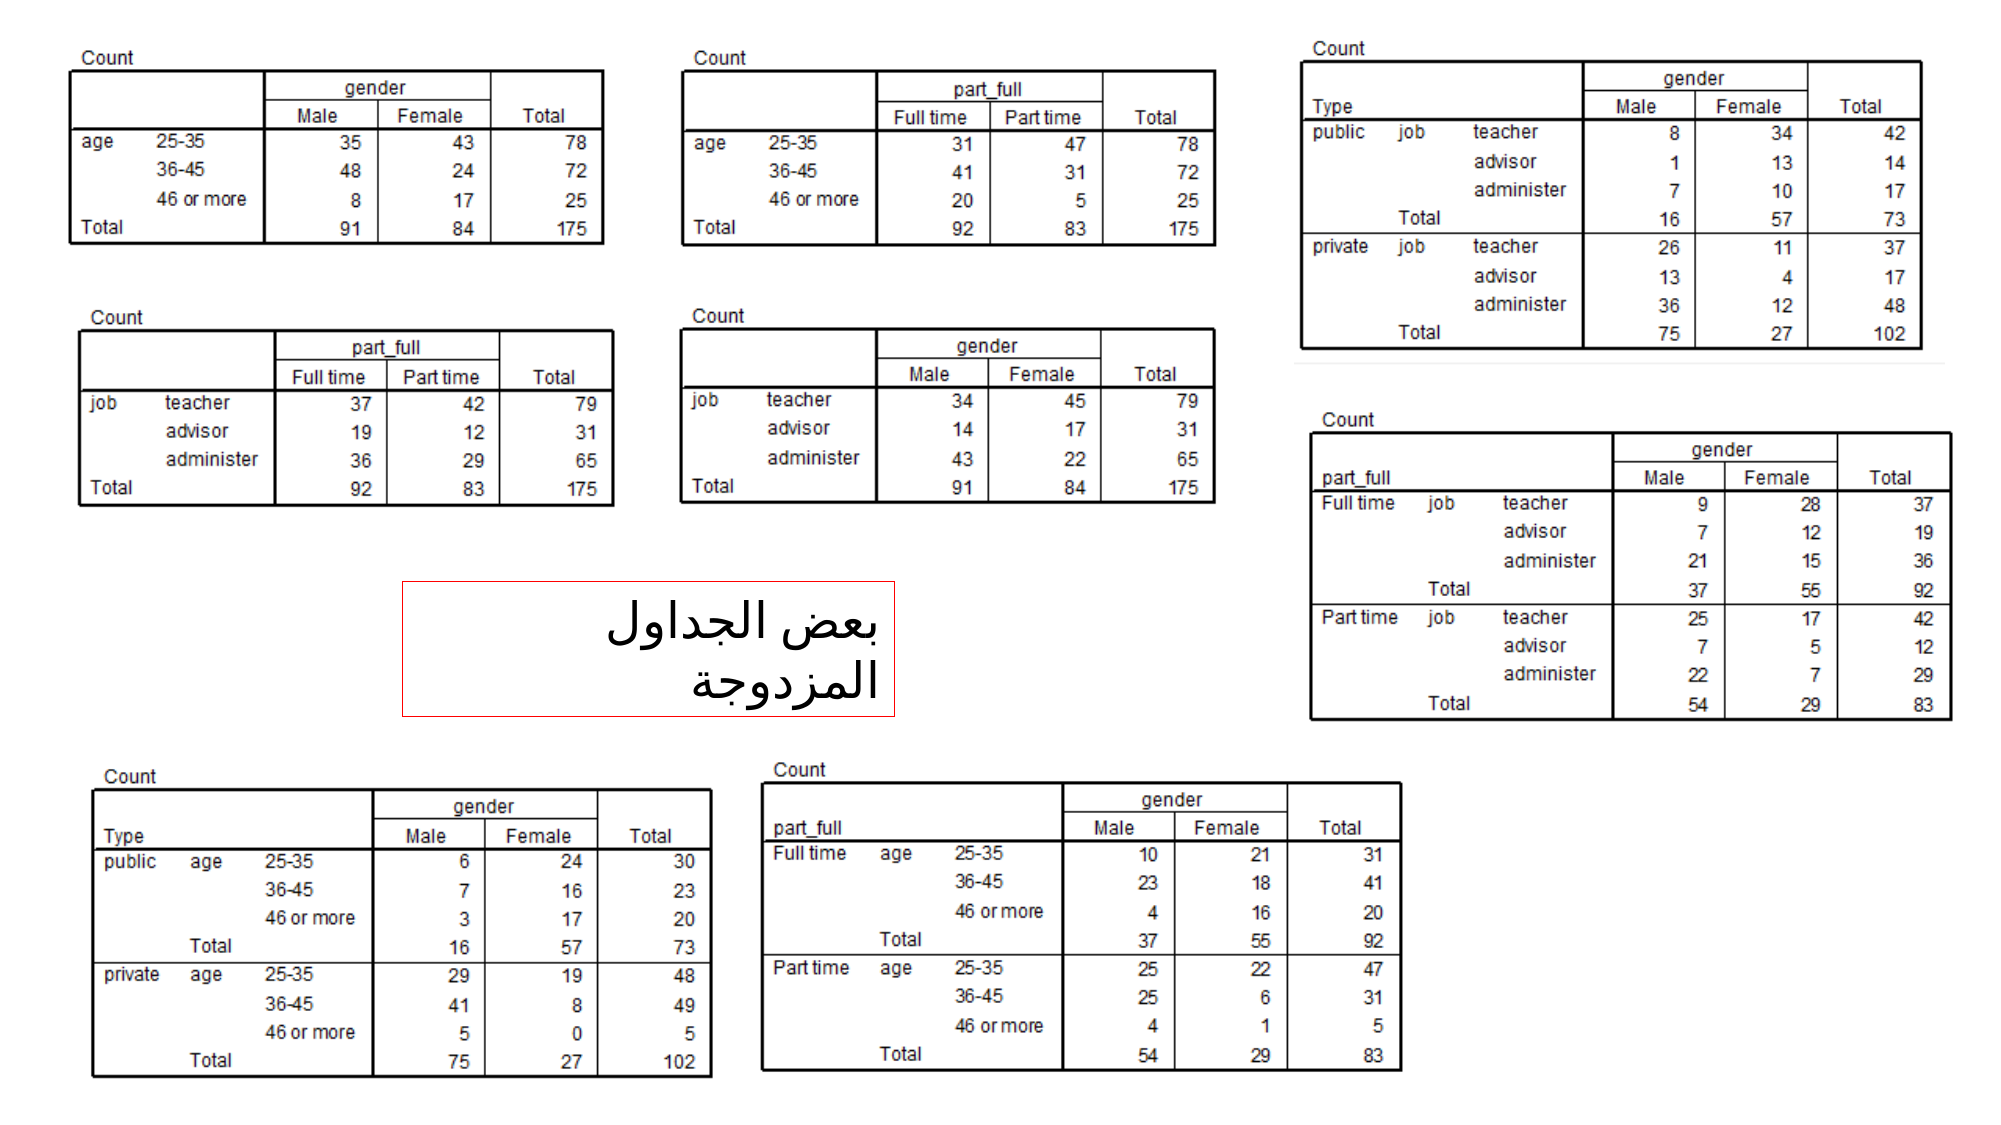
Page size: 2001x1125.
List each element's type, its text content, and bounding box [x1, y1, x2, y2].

picture [671, 40, 1240, 265]
picture [79, 757, 727, 1094]
picture [672, 301, 1227, 523]
picture [1294, 408, 1970, 737]
picture [61, 32, 625, 264]
text_box بعض الجداول المزدوجة [402, 581, 895, 717]
picture [747, 758, 1434, 1094]
picture [1294, 32, 1945, 366]
picture [61, 301, 632, 515]
